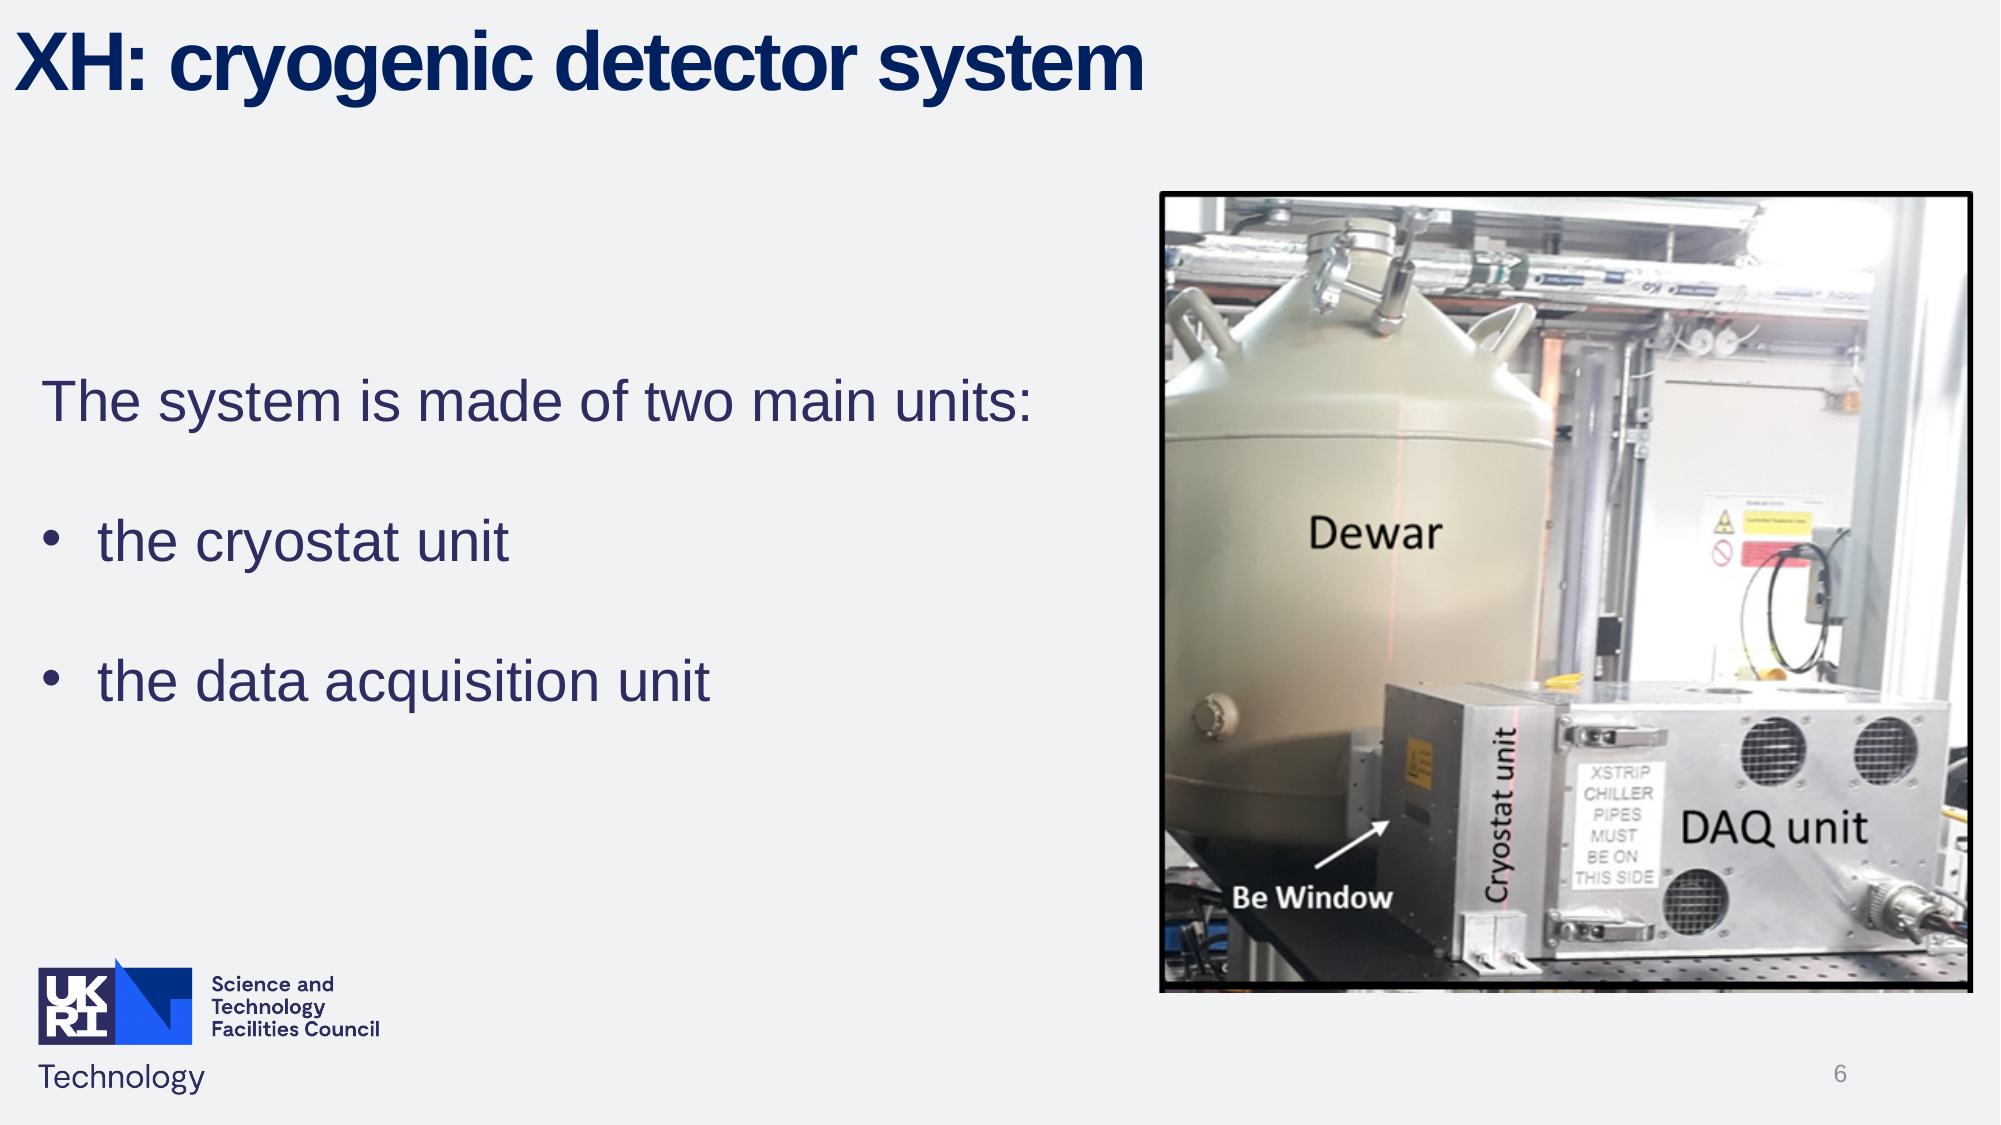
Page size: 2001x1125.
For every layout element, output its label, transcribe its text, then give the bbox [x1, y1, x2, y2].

text_box The system is made of two main units: the cryostat unit the data acquisition unit [26, 245, 1111, 721]
slide_number 6 [1412, 1042, 1863, 1103]
picture [1159, 191, 1974, 993]
text_box XH: cryogenic detector system [0, 0, 1645, 115]
picture [15, 944, 402, 1111]
